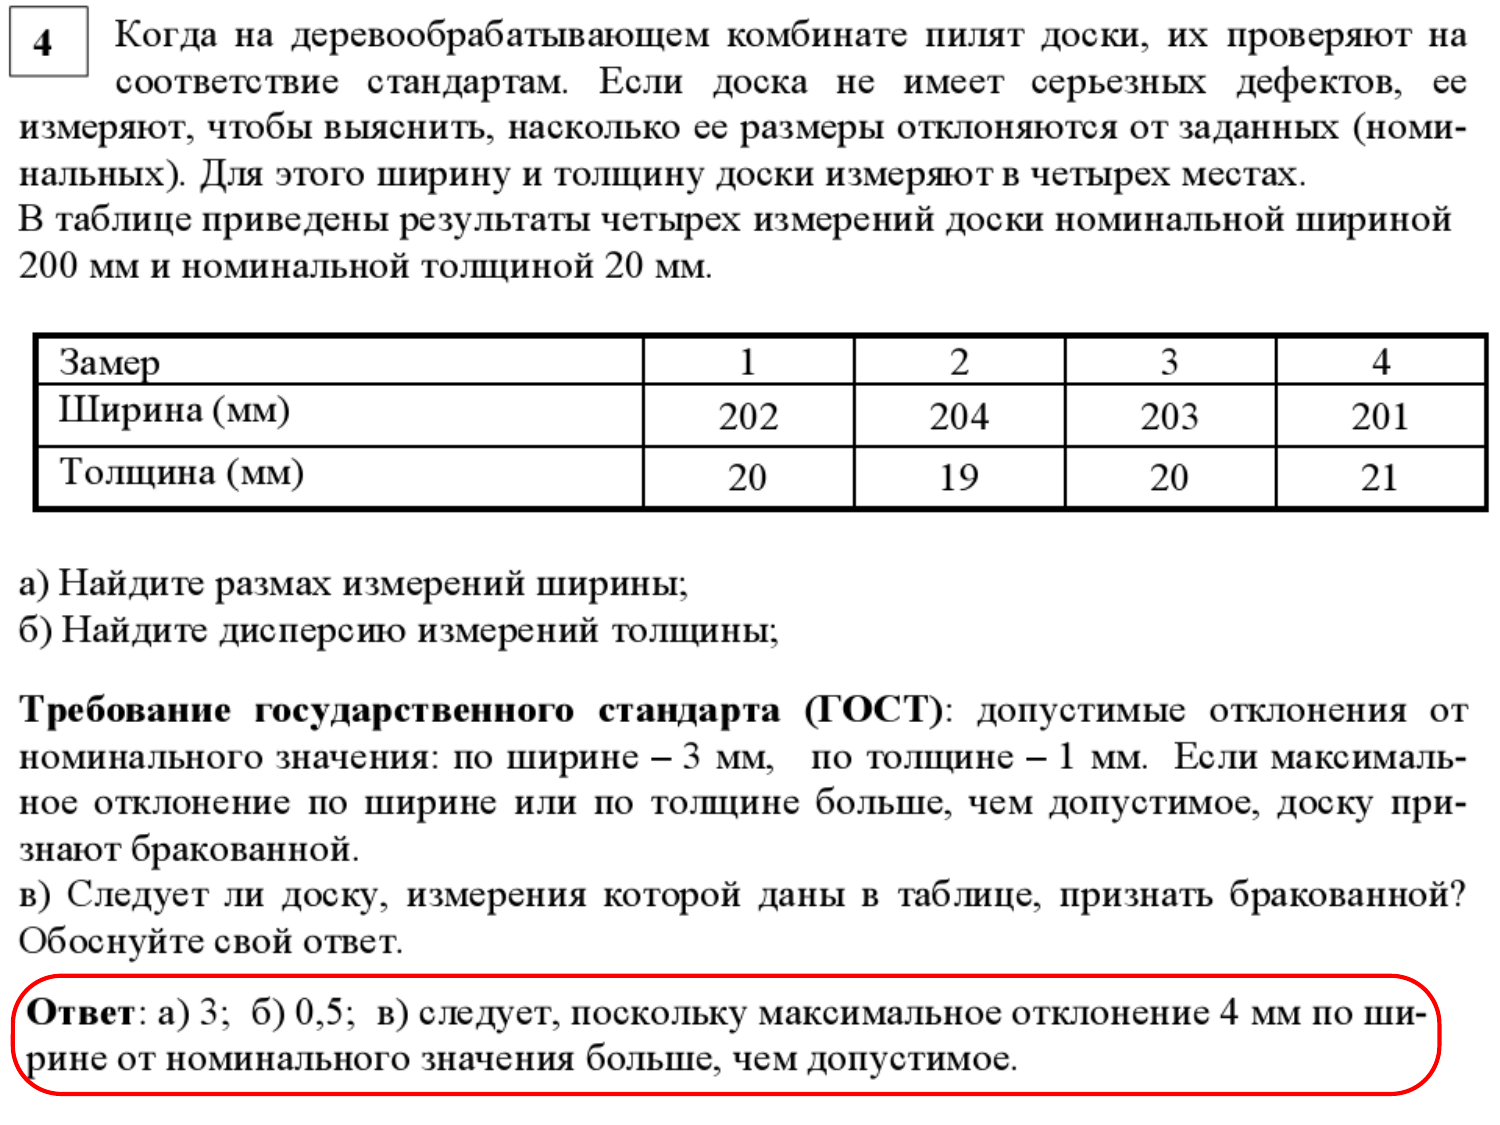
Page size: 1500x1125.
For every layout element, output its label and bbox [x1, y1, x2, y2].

picture [17, 987, 1440, 1095]
picture [0, 0, 1500, 970]
text_box [28, 977, 1425, 986]
